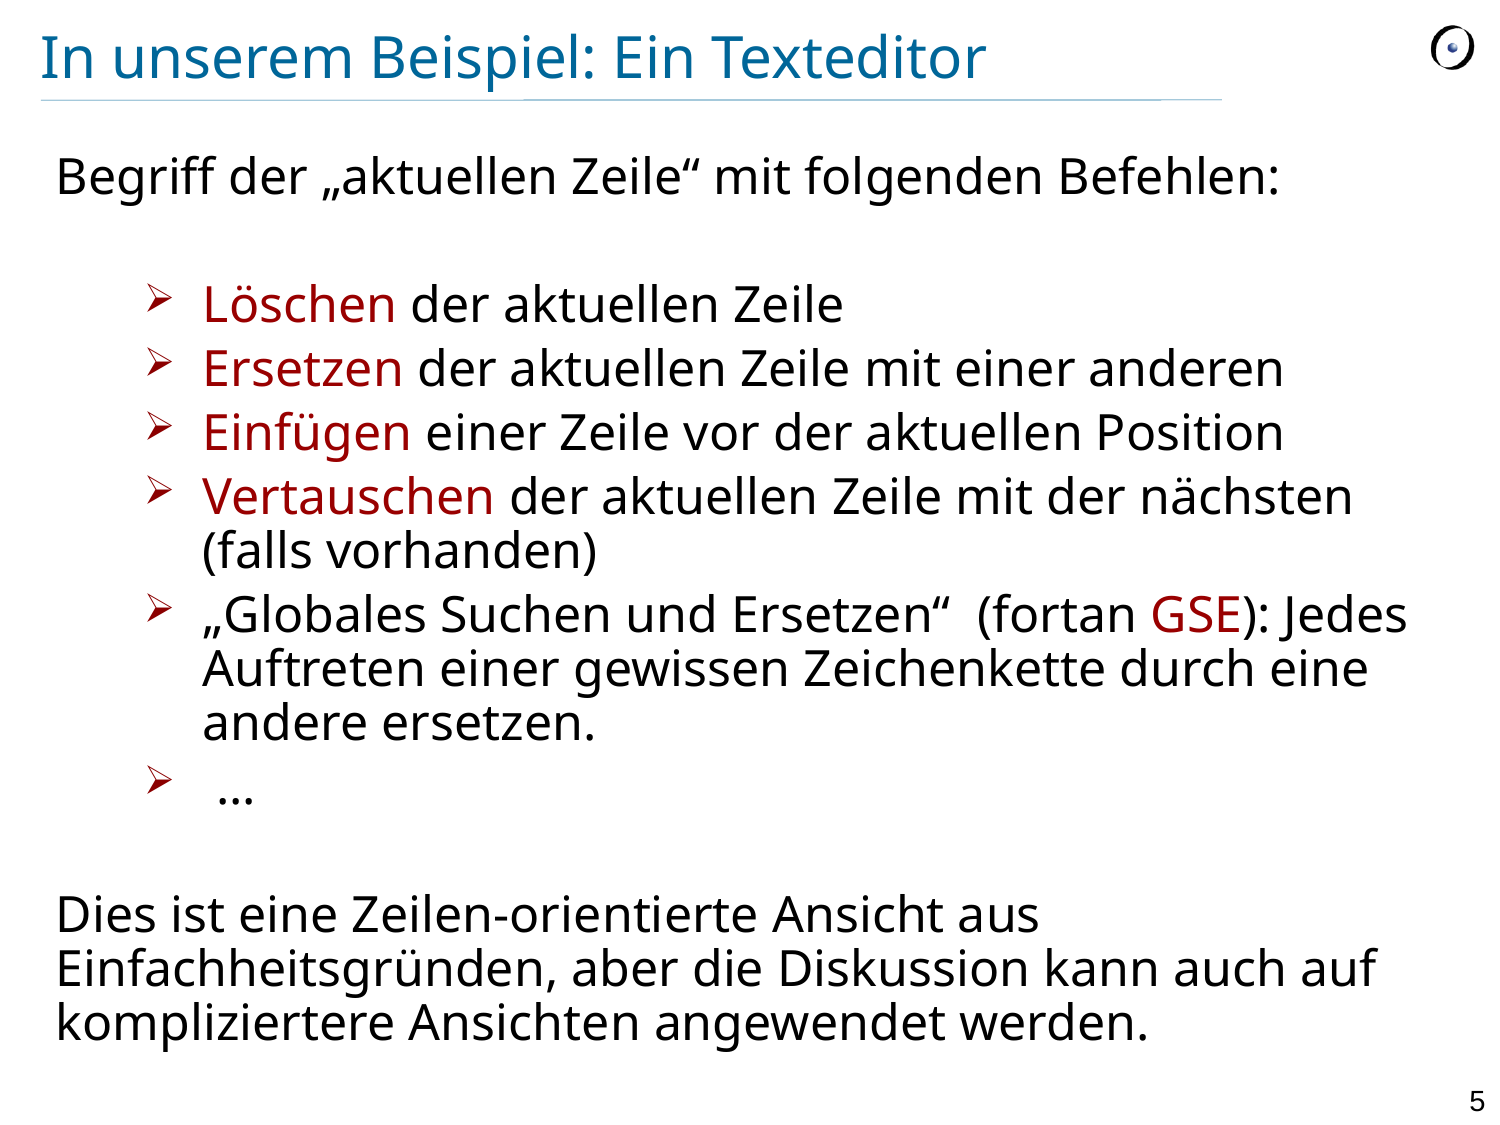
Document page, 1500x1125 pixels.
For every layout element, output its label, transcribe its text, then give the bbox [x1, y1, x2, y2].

title In unserem Beispiel: Ein Texteditor [40, 18, 1344, 91]
list Begriff der „aktuellen Zeile“ mit folgenden Befehlen: Löschen der aktuellen Zeile Ersetzen der aktuellen Zeile mit einer anderen Einfügen einer Zeile vor der aktuellen Position Vertauschen der aktuellen Zeile mit der nächsten (falls vorhanden) „Globales Suchen und Ersetzen“ (fortan GSE): Jedes Auftreten einer gewissen Zeichenkette durch eine andere ersetzen. ... Dies ist eine Zeilen-orientierte Ansicht aus Einfachheitsgründen, aber die Diskussion kann auch auf kompliziertere Ansichten angewendet werden. [40, 143, 1451, 1071]
picture [1429, 20, 1476, 72]
